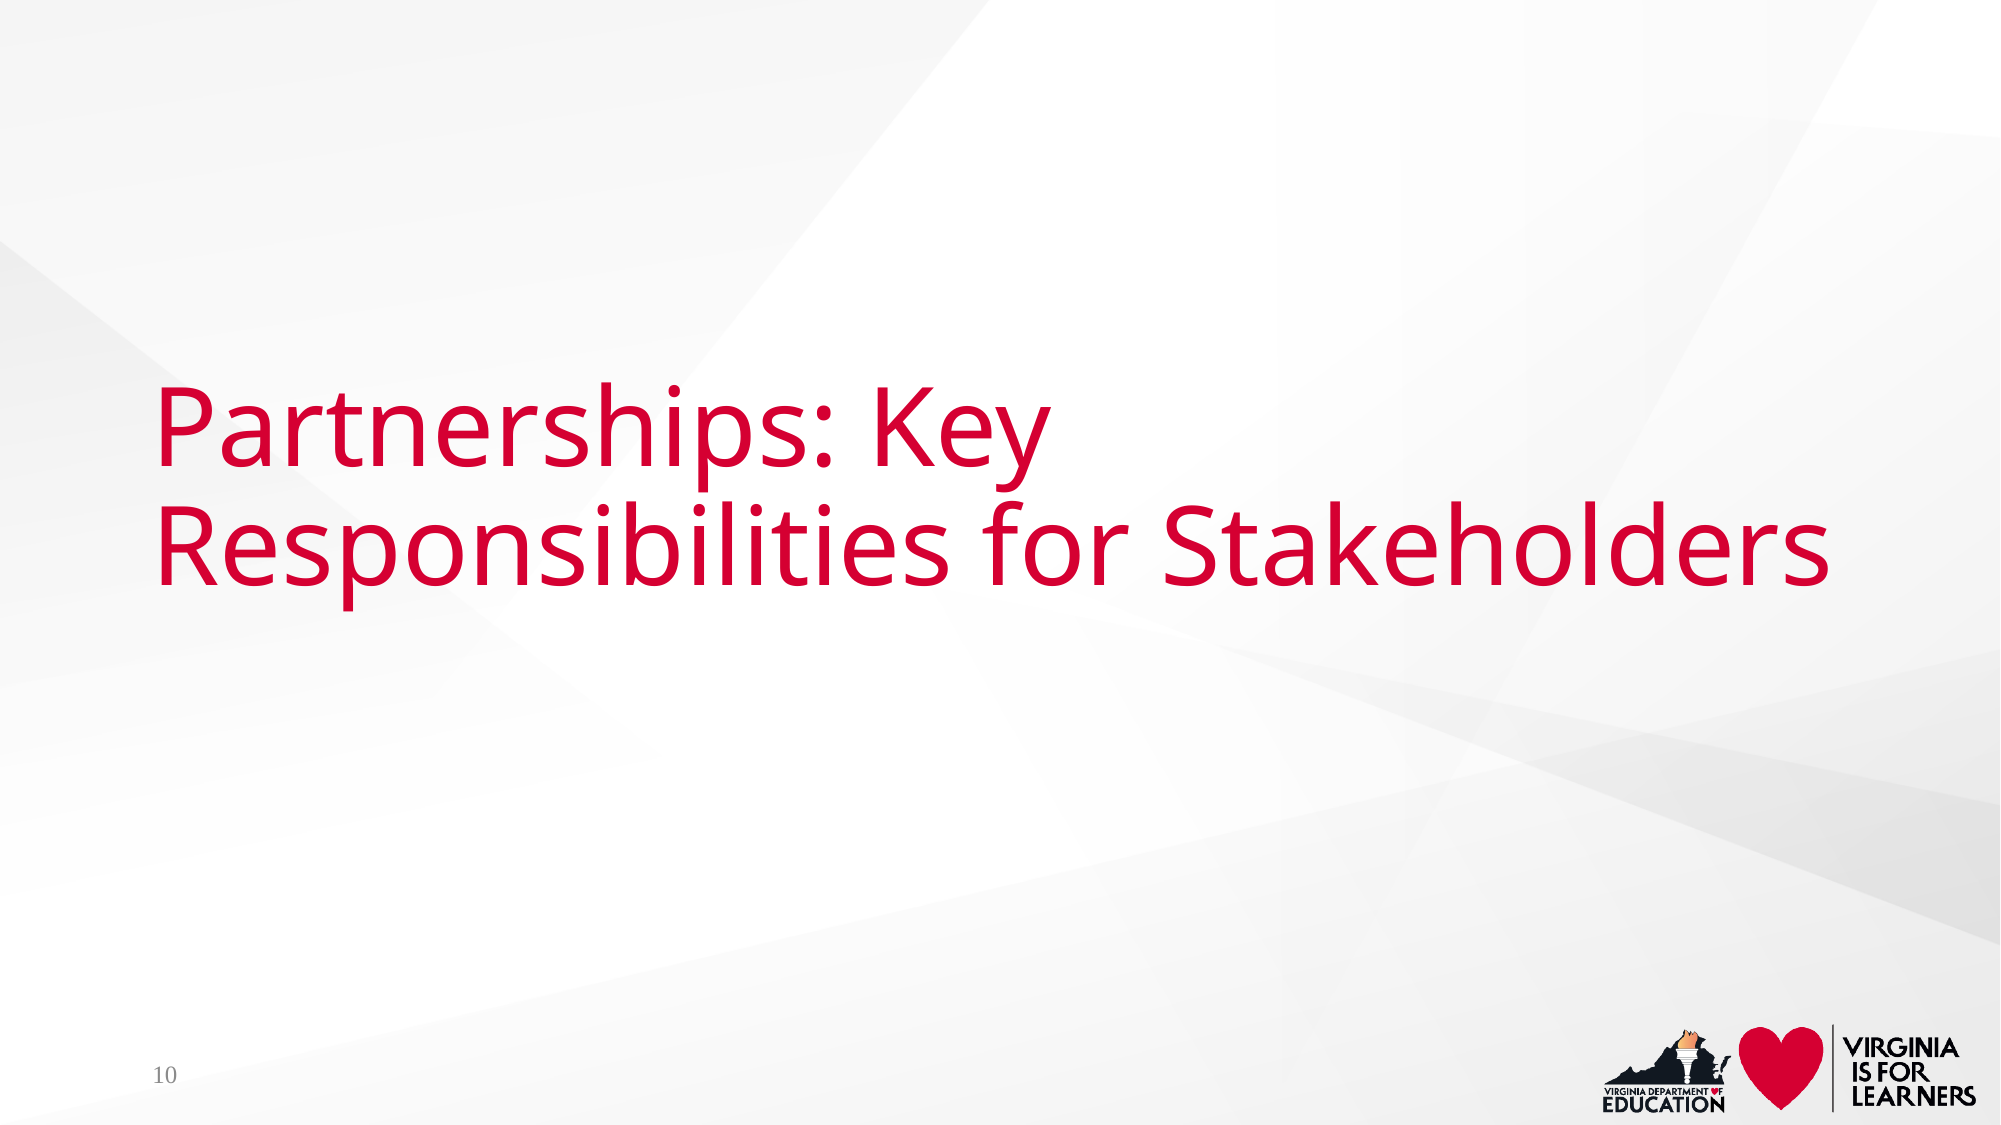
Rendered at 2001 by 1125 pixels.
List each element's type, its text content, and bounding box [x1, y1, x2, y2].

picture [0, 0, 2001, 1125]
title Partnerships: Key Responsibilities for Stakeholders [136, 280, 1862, 749]
slide_number 10 [137, 1043, 588, 1104]
